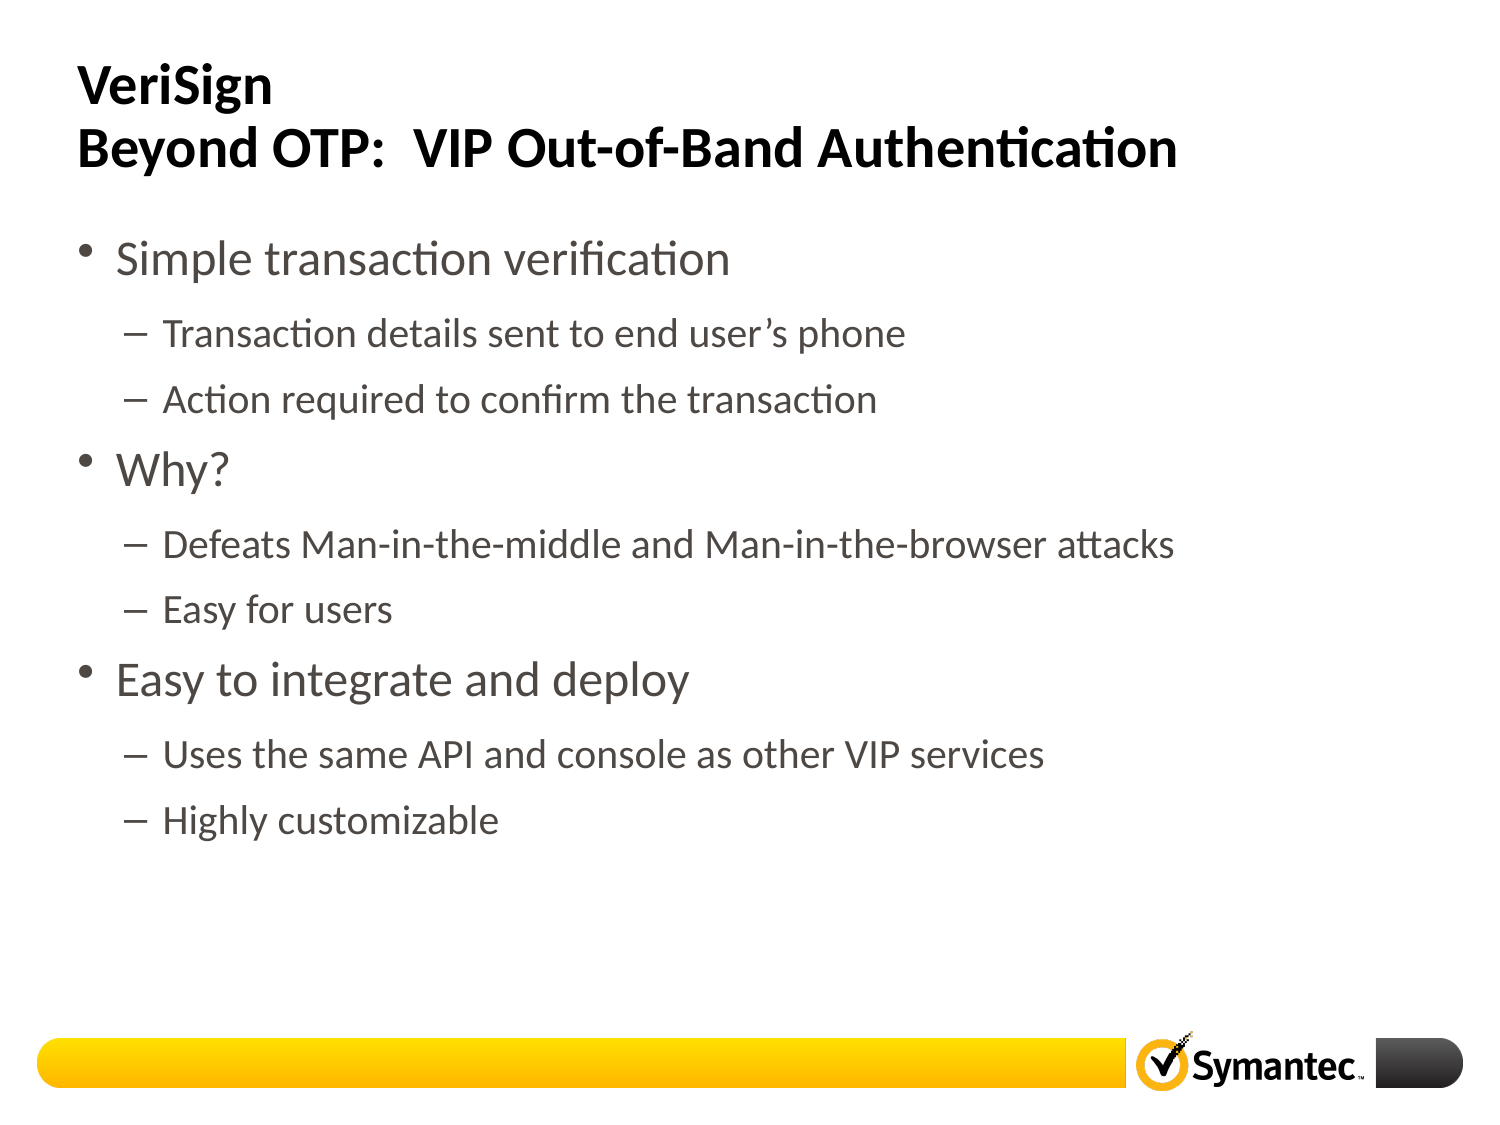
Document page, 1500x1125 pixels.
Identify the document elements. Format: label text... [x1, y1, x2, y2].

list Simple transaction verification Transaction details sent to end user’s phone Action required to confirm the transaction Why? Defeats Man-in-the-middle and Man-in-the-browser attacks Easy for users Easy to integrate and deploy Uses the same API and console as other VIP services Highly customizable [62, 224, 1438, 1013]
picture [37, 1031, 1463, 1091]
title VeriSign Beyond OTP: VIP Out-of-Band Authentication [62, 49, 1438, 188]
